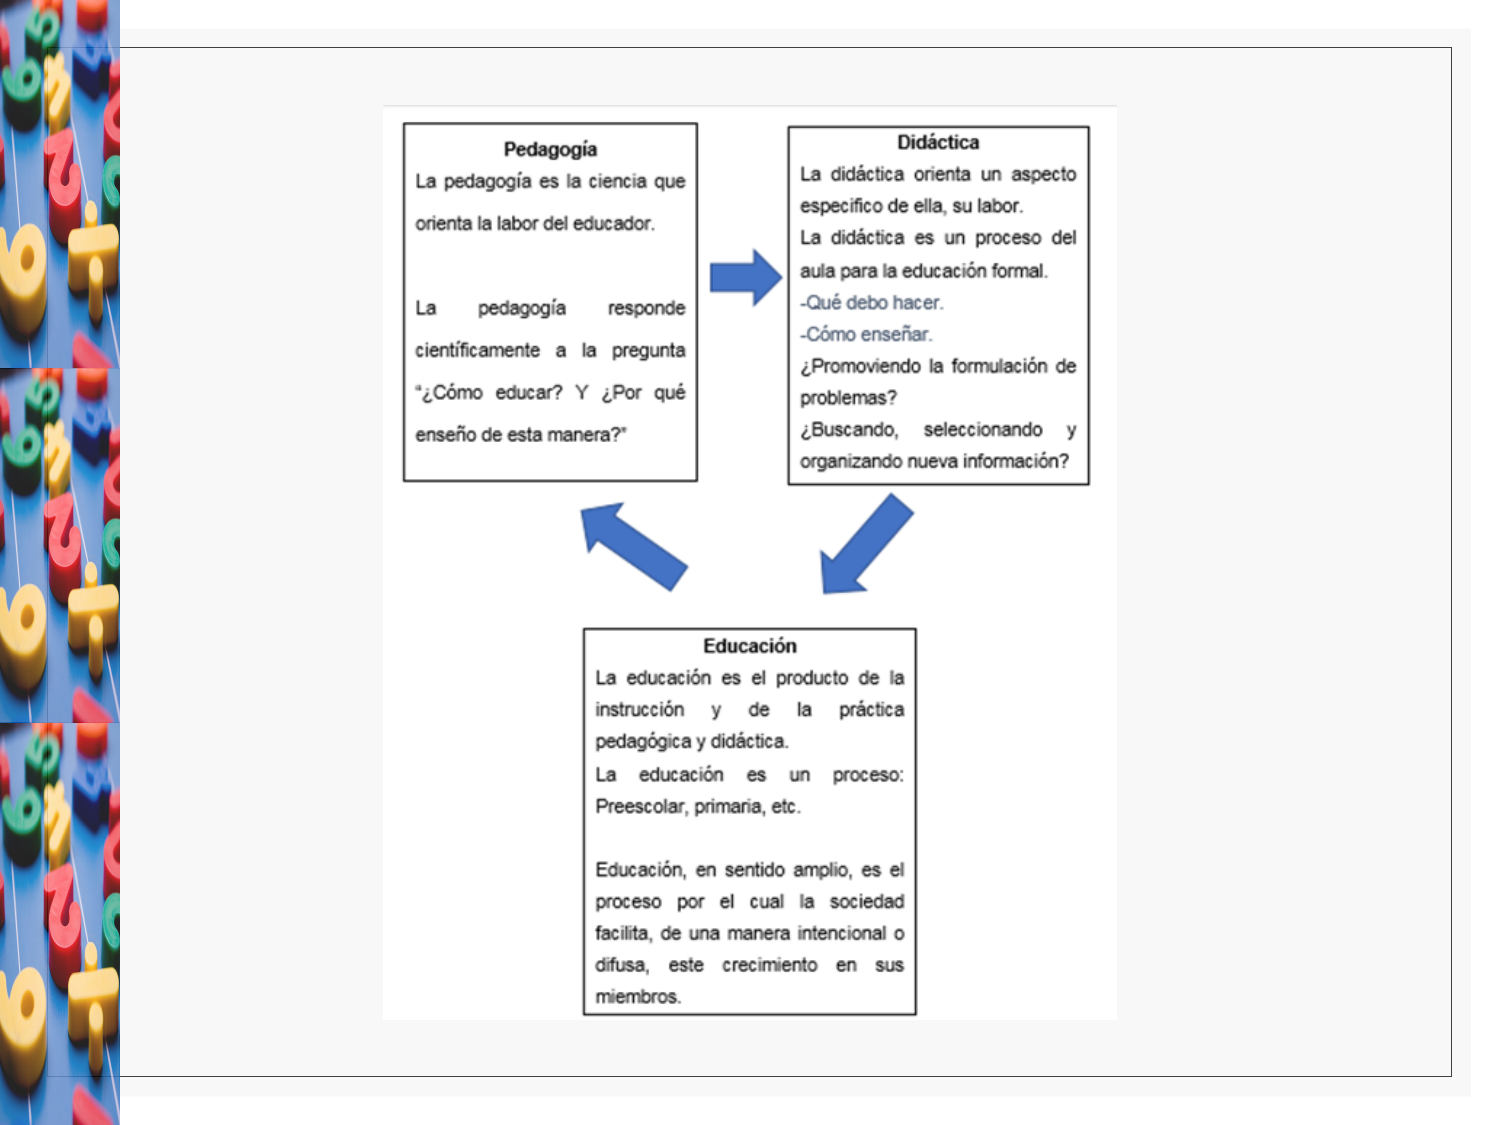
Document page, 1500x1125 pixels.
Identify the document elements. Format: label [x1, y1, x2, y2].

picture [383, 105, 1117, 1020]
picture [0, 47, 120, 1077]
